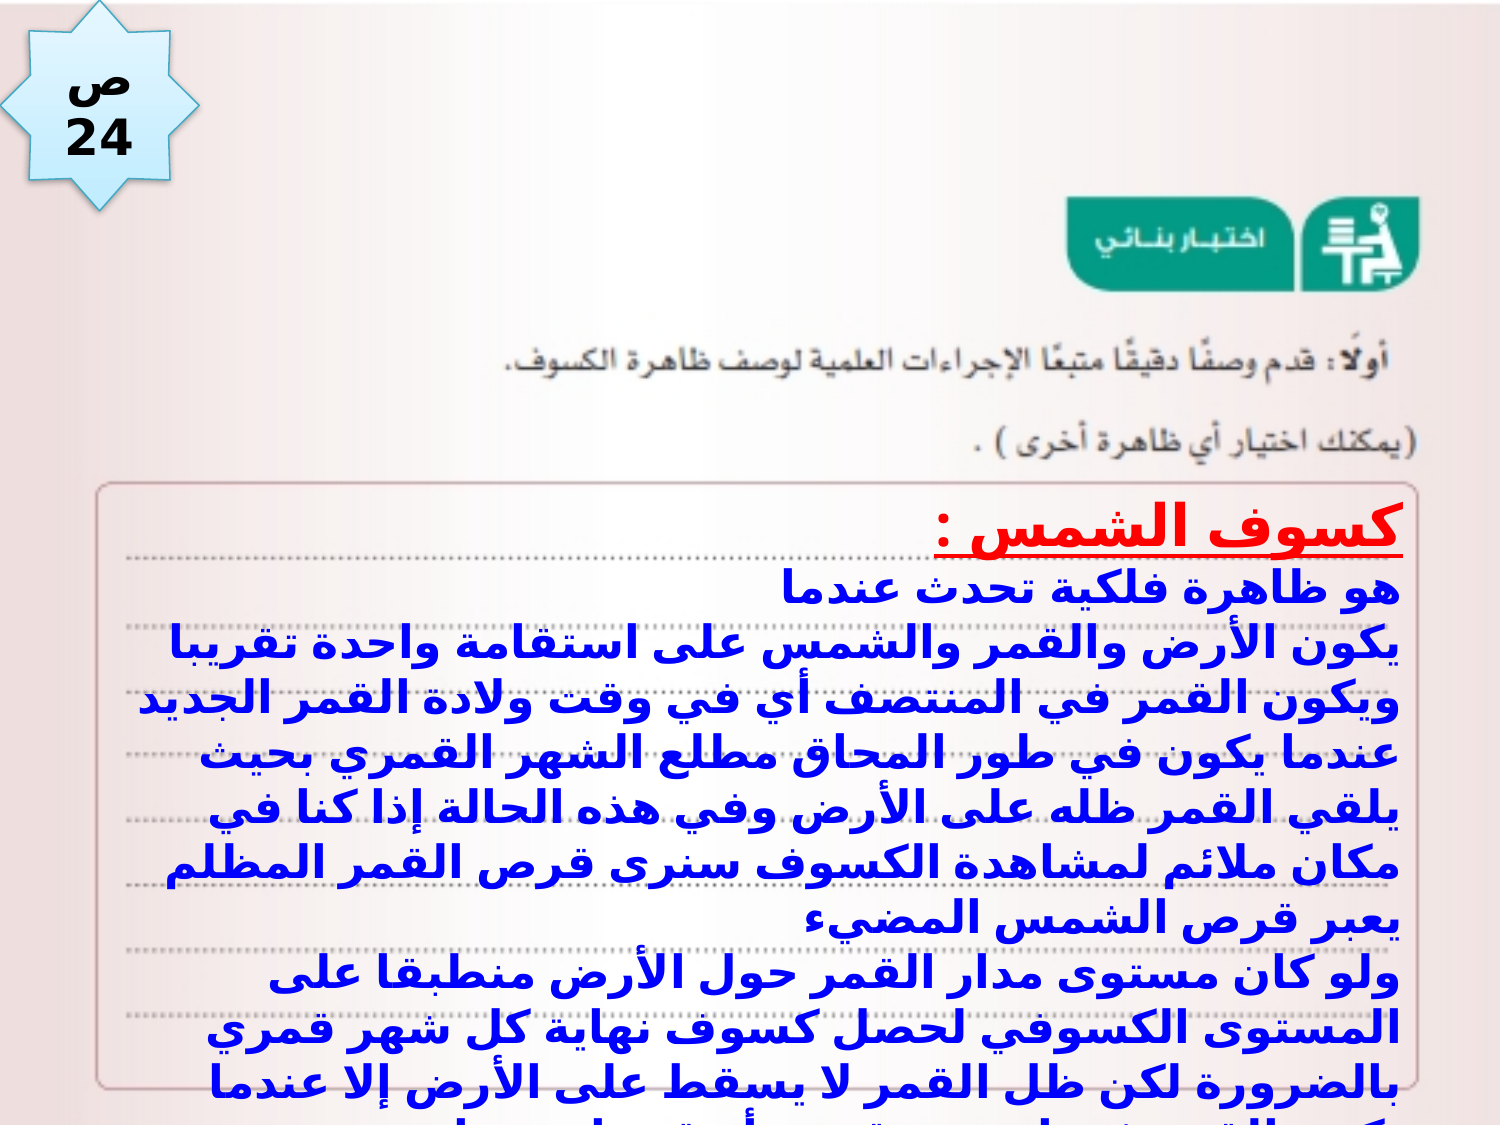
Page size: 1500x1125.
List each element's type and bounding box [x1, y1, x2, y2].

list [0, 2, 1500, 1125]
